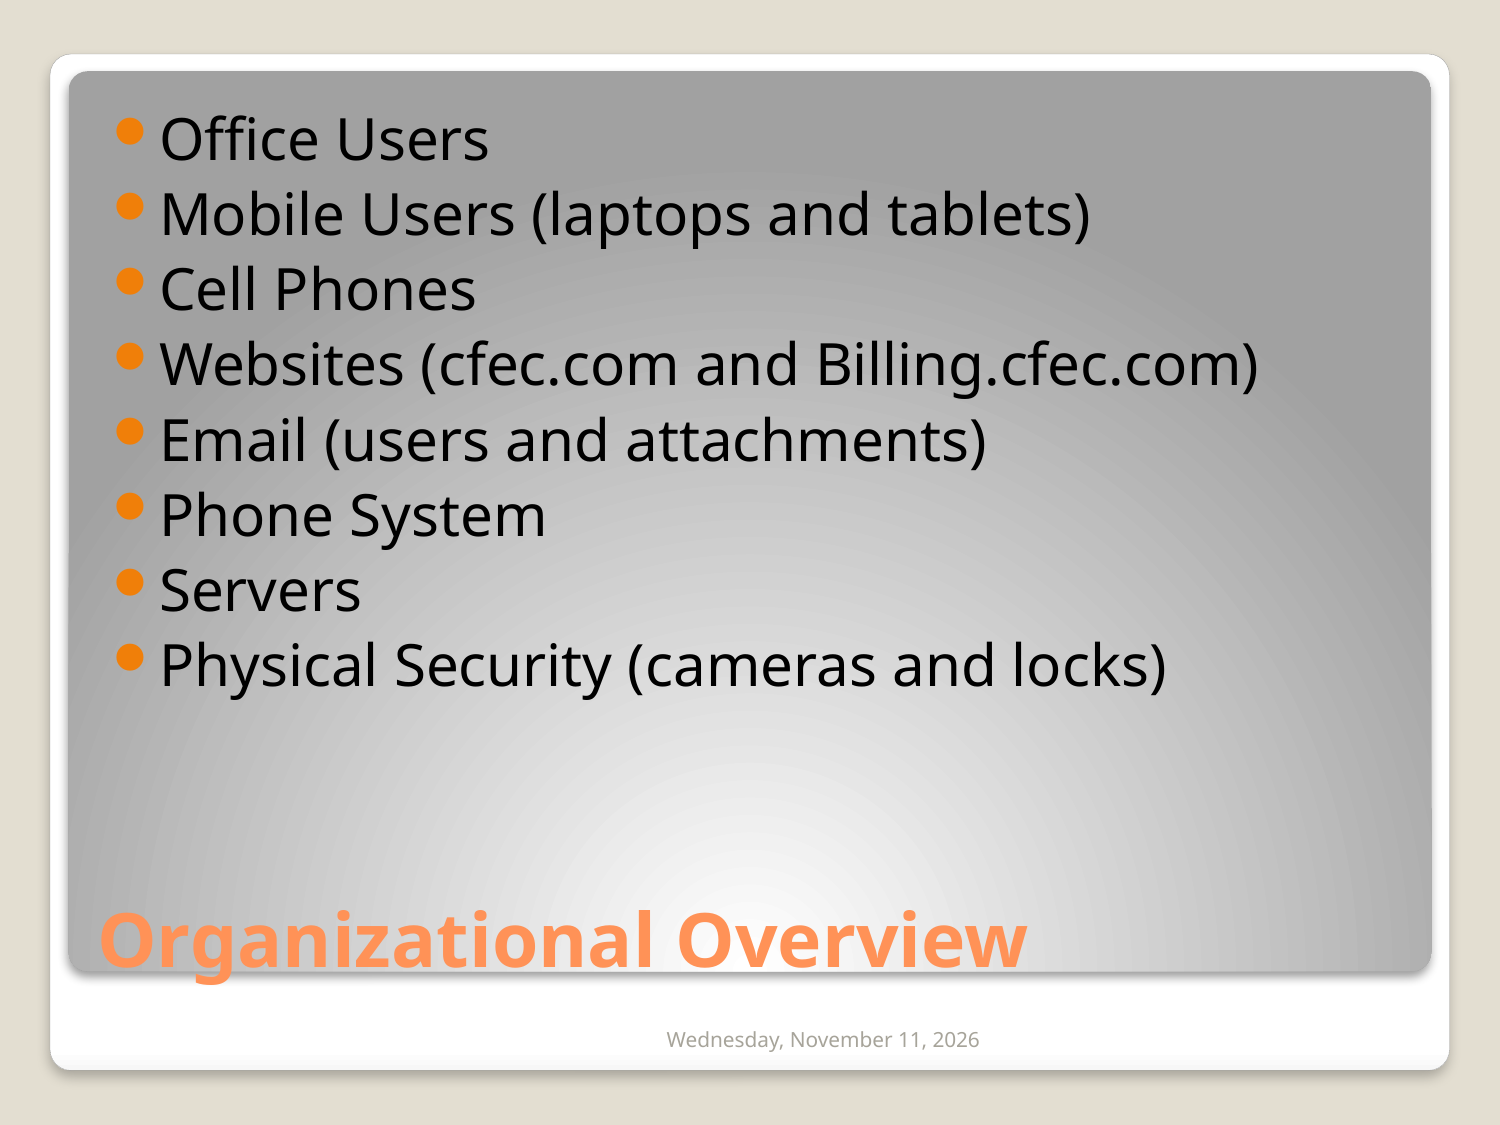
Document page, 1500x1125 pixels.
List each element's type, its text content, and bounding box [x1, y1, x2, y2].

list Office Users Mobile Users (laptops and tablets) Cell Phones Websites (cfec.com and Billing.cfec.com) Email (users and attachments) Phone System Servers Physical Security (cameras and locks) [82, 86, 1425, 774]
title Organizational Overview [82, 817, 1425, 990]
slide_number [619, 1002, 995, 1063]
